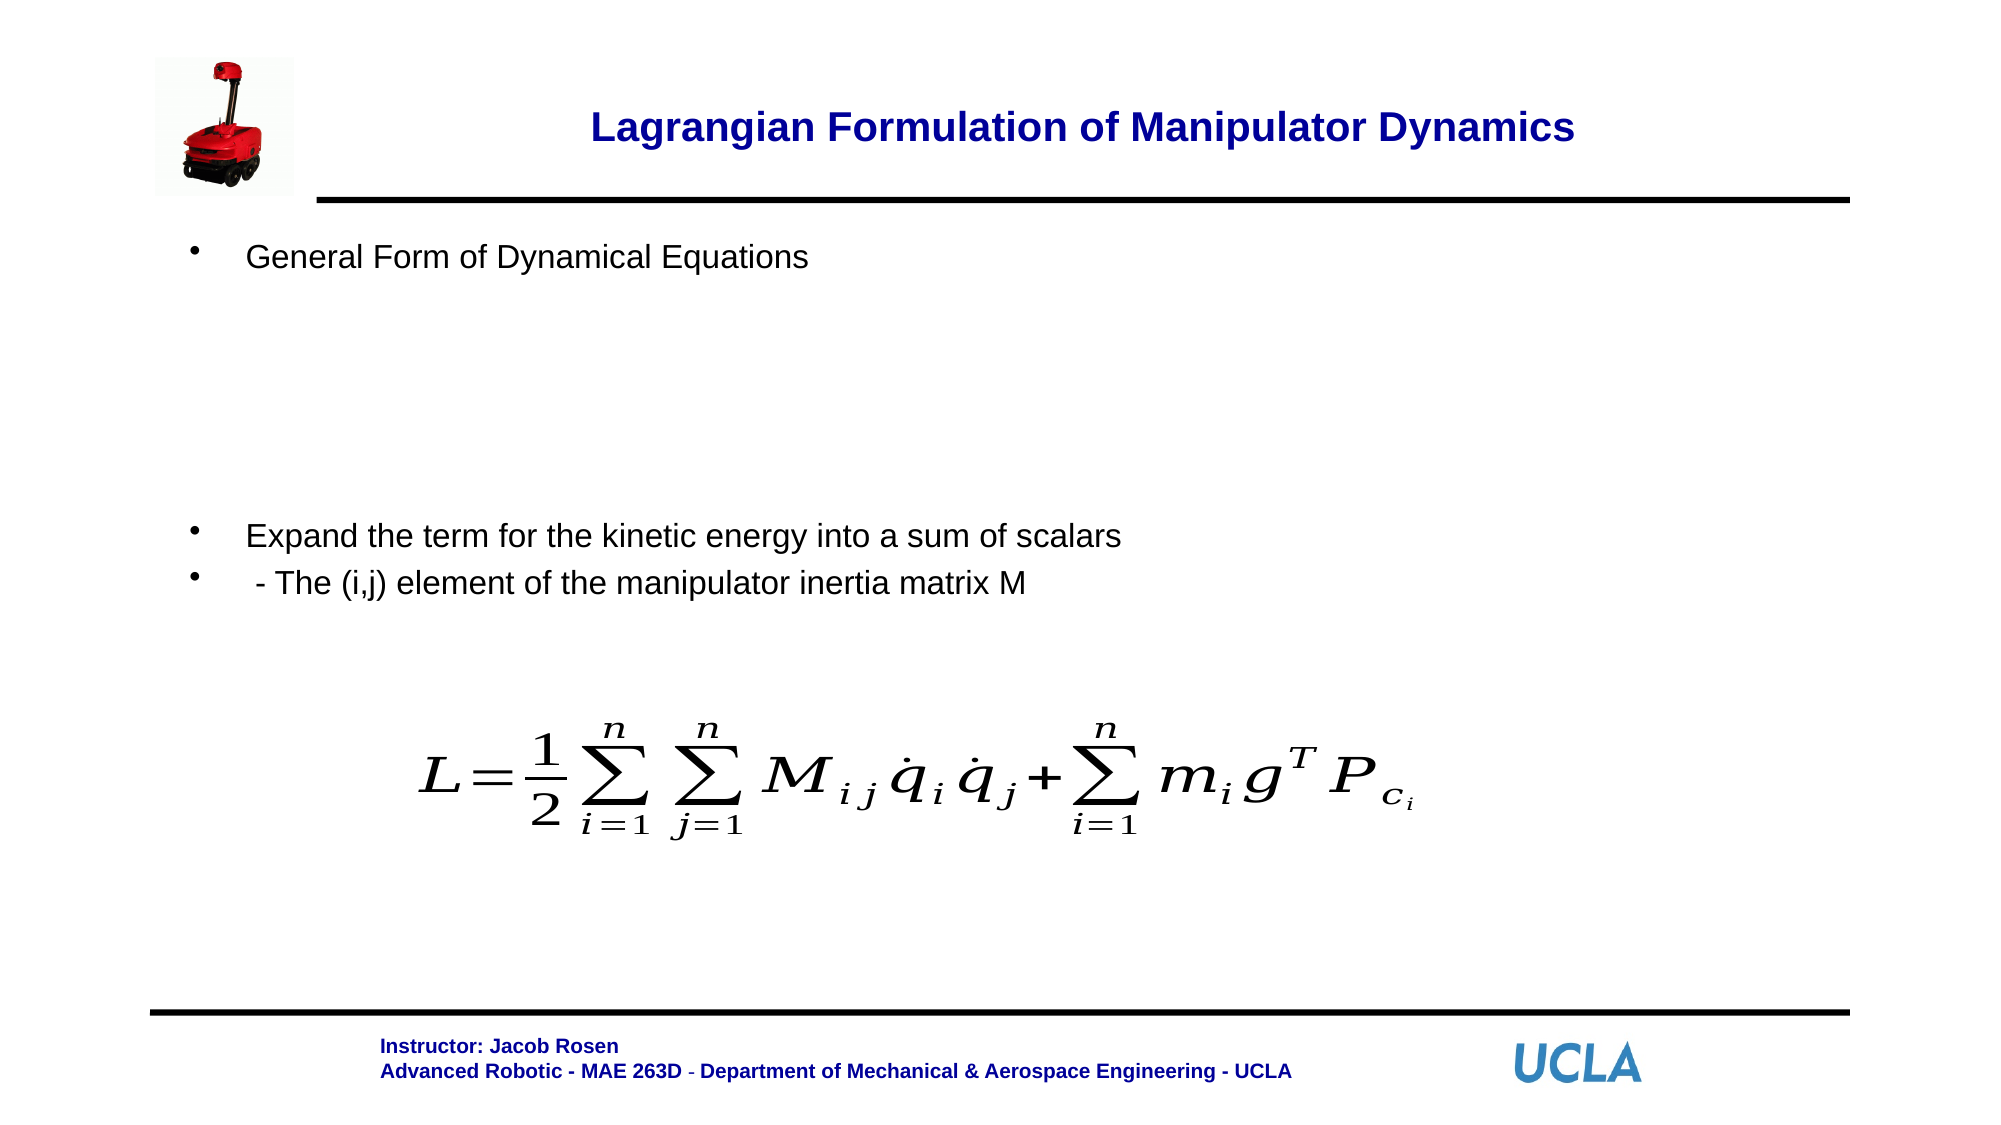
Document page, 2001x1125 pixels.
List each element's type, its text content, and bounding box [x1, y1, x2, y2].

picture [1491, 1021, 1663, 1103]
title Lagrangian Formulation of Manipulator Dynamics [316, 62, 1850, 188]
picture [155, 57, 294, 196]
text_box Instructor: Jacob Rosen Advanced Robotic - MAE 263D - Department of Mechanical & Aerospace Engineering - UCLA [365, 1024, 1478, 1088]
